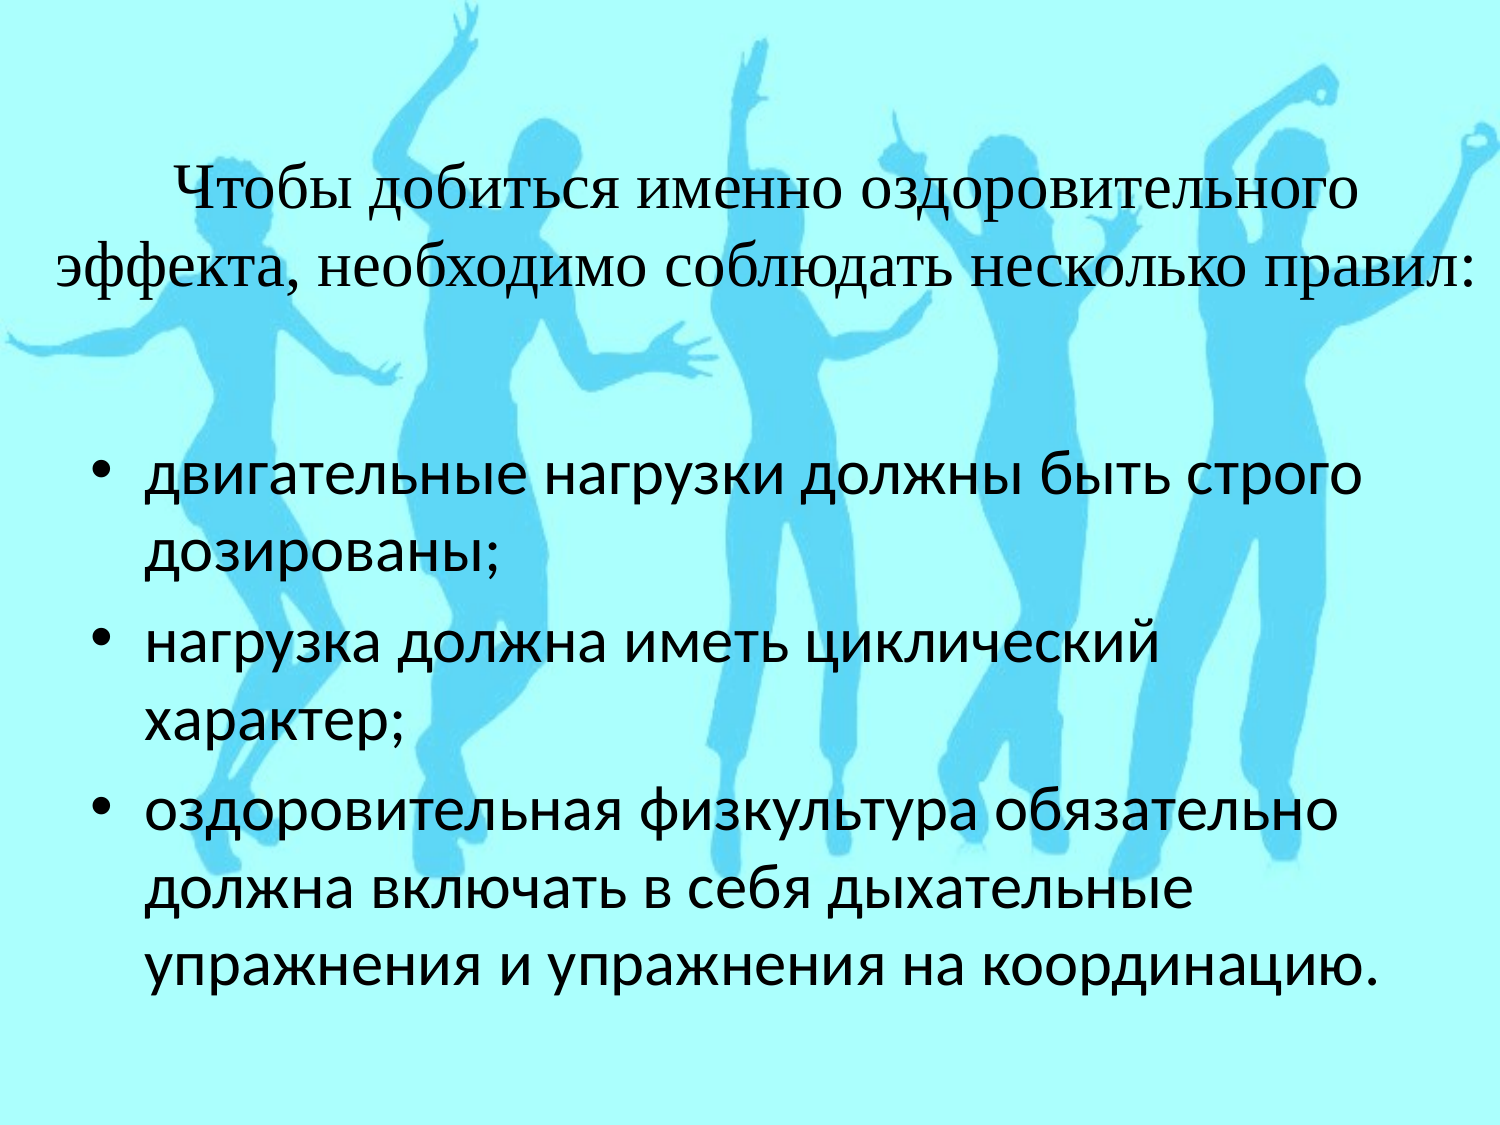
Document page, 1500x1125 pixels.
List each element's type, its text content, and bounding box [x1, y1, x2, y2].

title Чтобы добиться именно оздоровительного эффекта, необходимо соблюдать несколько правил: [35, 45, 1500, 399]
list двигательные нагрузки должны быть строго дозированы; нагрузка должна иметь циклический характер; оздоровительная физкультура обязательно должна включать в себя дыхательные упражнения и упражнения на координацию. [75, 421, 1425, 1067]
picture [0, 0, 1500, 1125]
